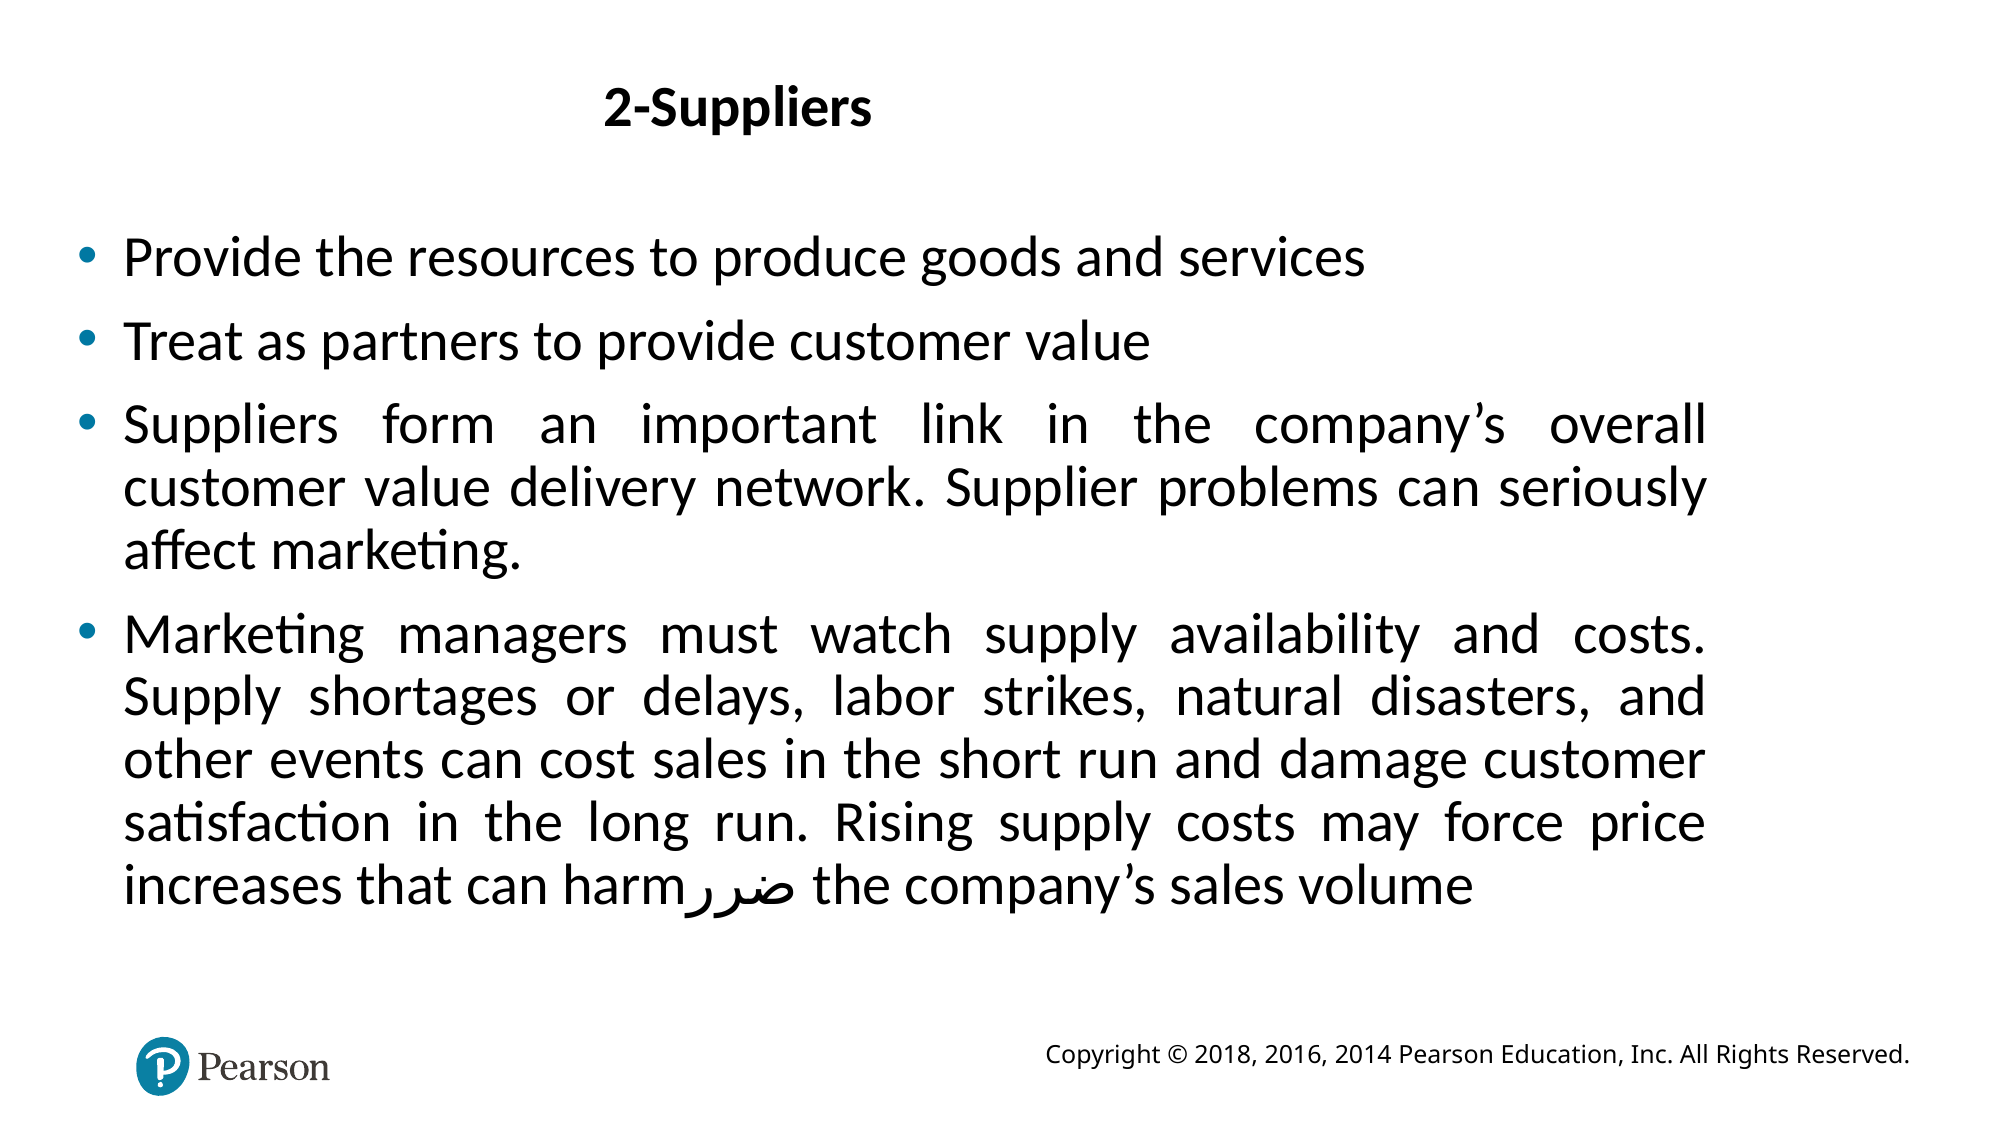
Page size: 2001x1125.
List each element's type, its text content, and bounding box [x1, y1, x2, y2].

list 2-Suppliers [588, 68, 1033, 158]
list Provide the resources to produce goods and services Treat as partners to provide customer value Suppliers form an important link in the company’s overall customer value delivery network. Supplier problems can seriously affect marketing. Marketing managers must watch supply availability and costs. Supply shortages or delays, labor strikes, natural disasters, and other events can cost sales in the short run and damage customer satisfaction in the long run. Rising supply costs may force price increases that can harmضرر the company’s sales volume [62, 218, 1724, 1082]
